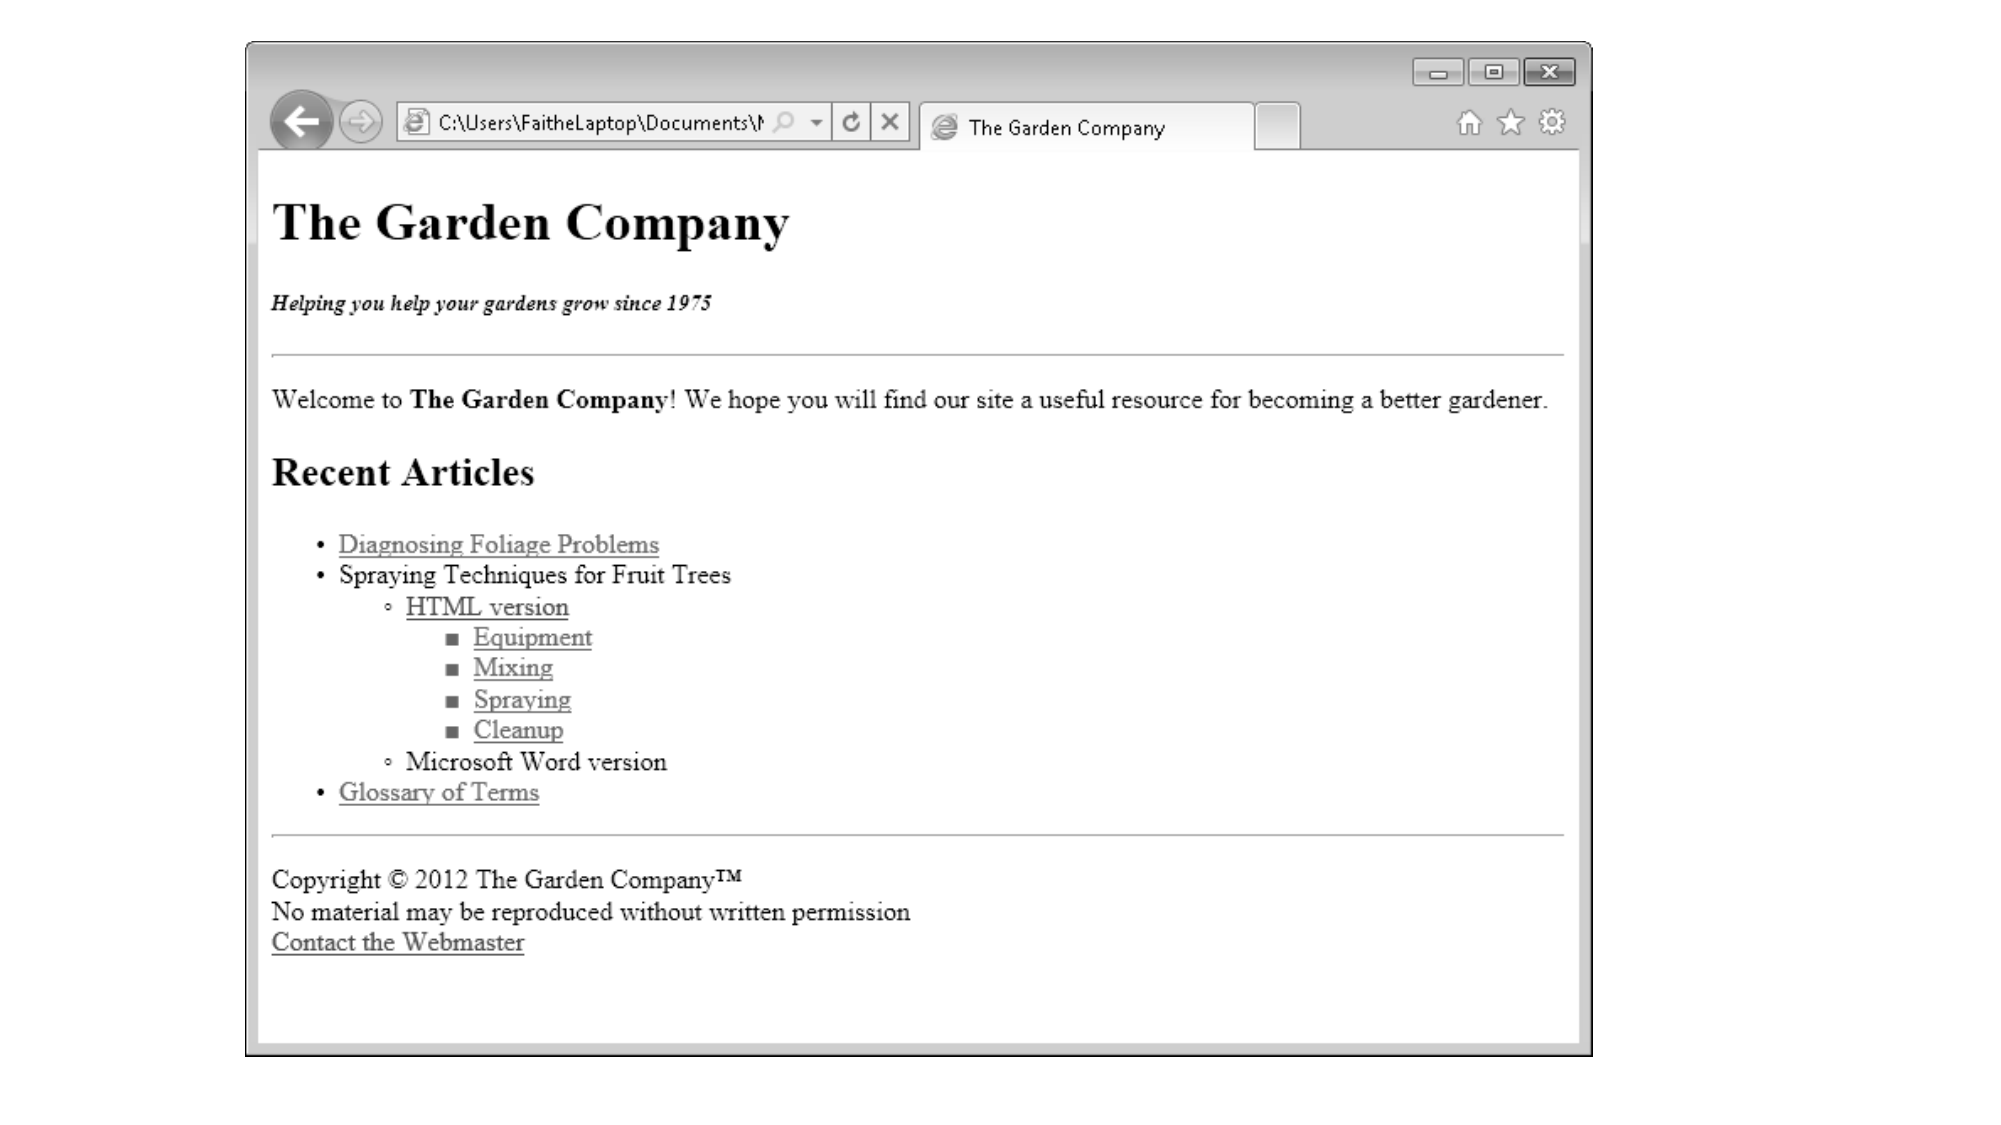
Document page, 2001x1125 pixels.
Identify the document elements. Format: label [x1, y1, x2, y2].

picture [245, 41, 1593, 1057]
